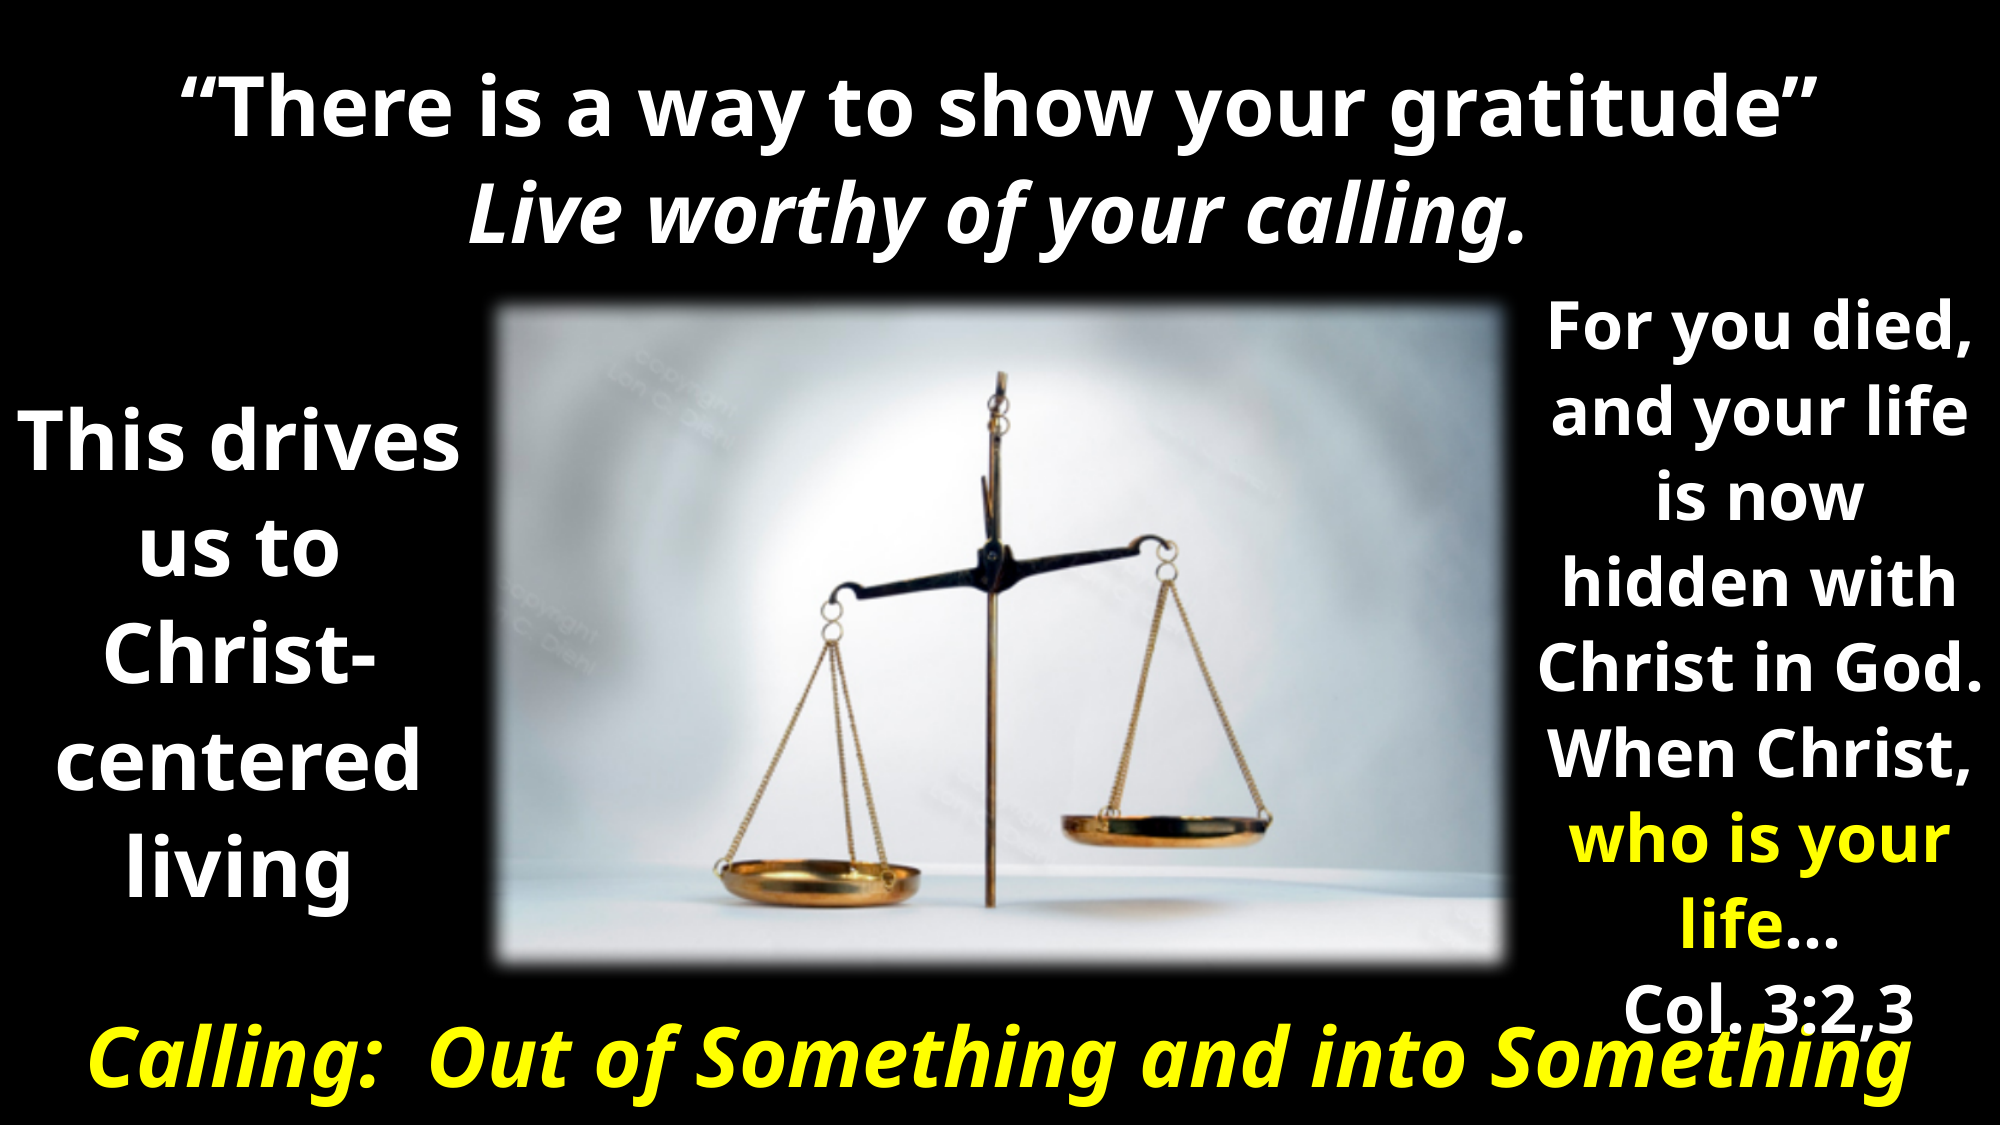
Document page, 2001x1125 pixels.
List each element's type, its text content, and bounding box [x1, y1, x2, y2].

picture [479, 288, 1521, 981]
text_box Calling: Out of Something and into Something else [0, 989, 2000, 1125]
text_box For you died, and your life is now hidden with Christ in God. When Christ, who is your life… Col. 3:2,3 [1520, 270, 2000, 1055]
text_box This drives us to Christ-centered living [0, 372, 479, 922]
text_box “There is a way to show your gratitude” Live worthy of your calling. [0, 38, 2000, 268]
